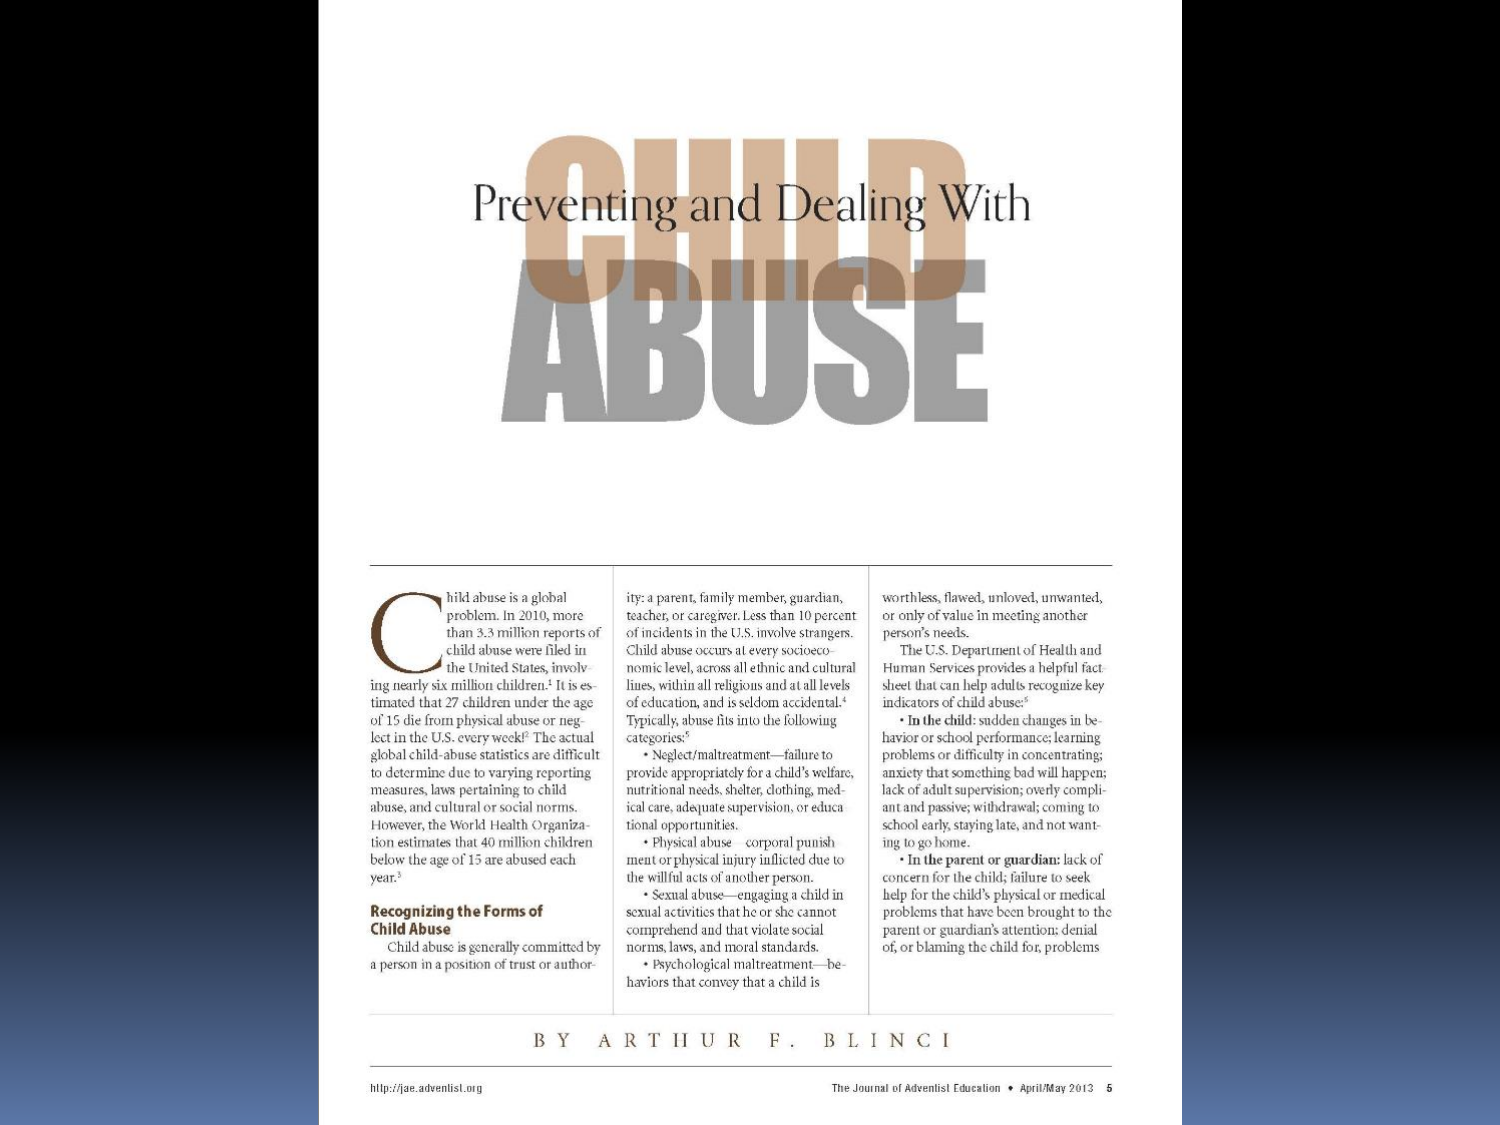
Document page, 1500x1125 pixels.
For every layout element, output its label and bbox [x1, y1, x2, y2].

picture [317, 0, 1182, 1125]
